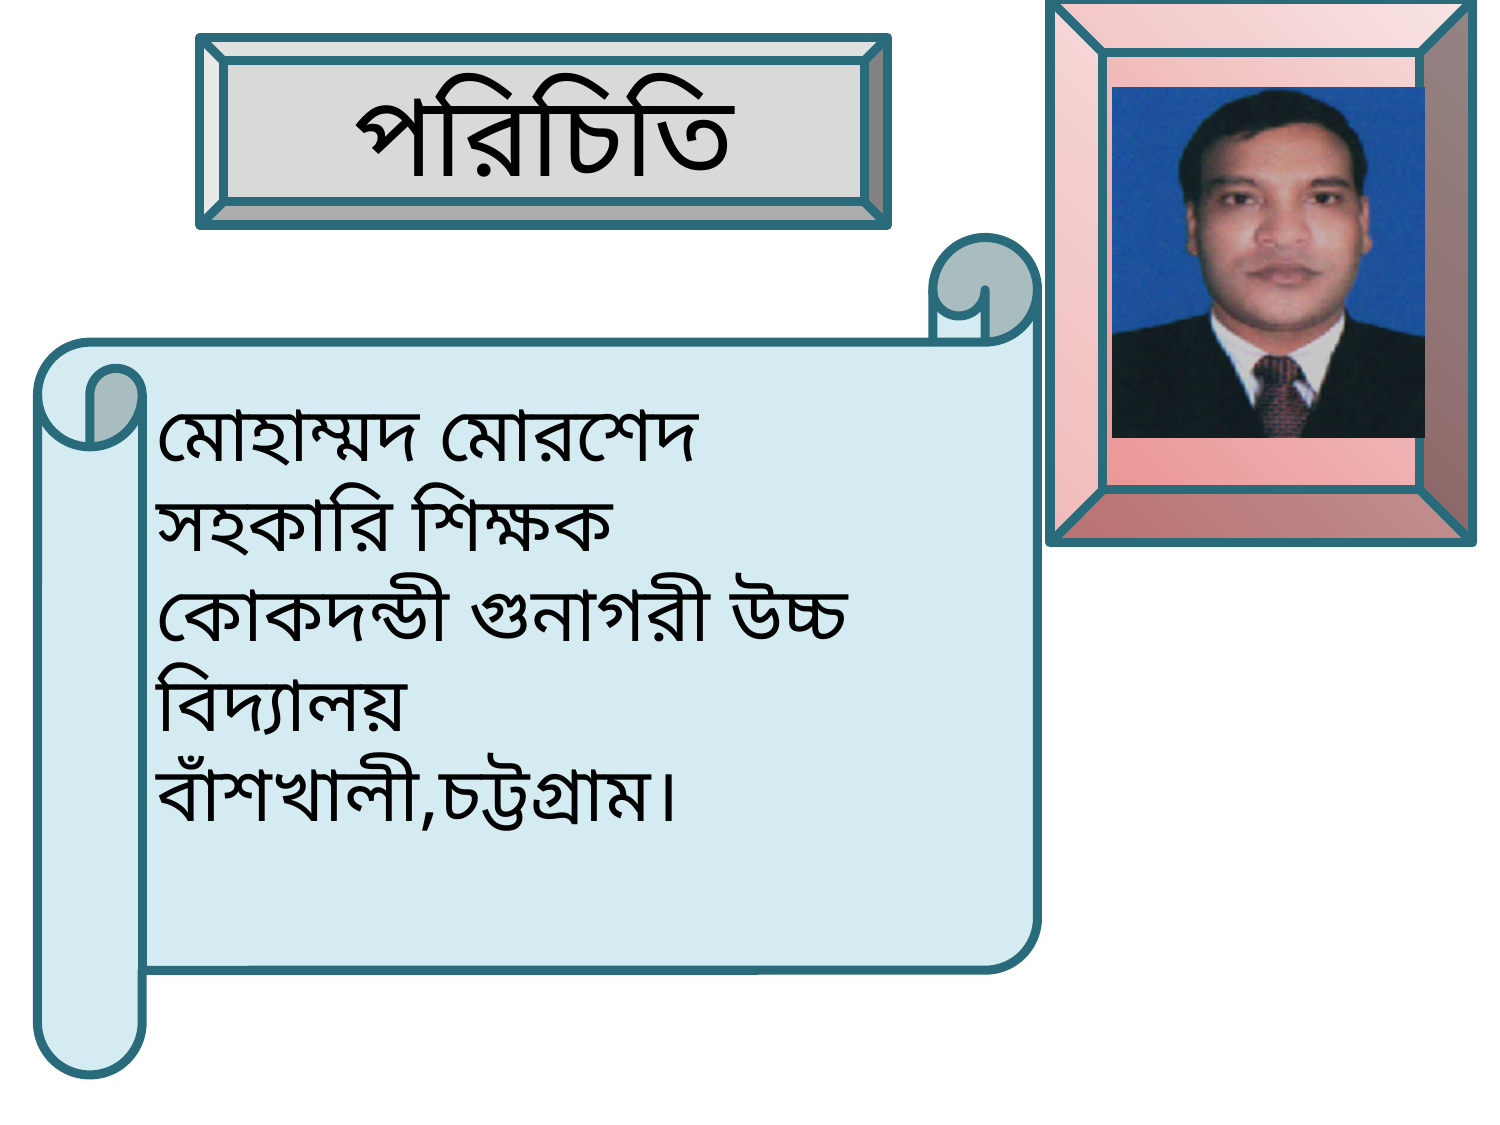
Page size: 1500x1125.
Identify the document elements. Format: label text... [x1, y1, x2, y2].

picture [1112, 87, 1426, 438]
text_box মোহাম্মদ মোরশেদ সহকারি শিক্ষক কোকদন্ডী গুনাগরী উচ্চ বিদ্যালয় বাঁশখালী,চট্টগ্রাম। [32, 232, 1042, 1080]
text_box পরিচিতি [195, 33, 892, 230]
text_box [1045, 0, 1477, 547]
